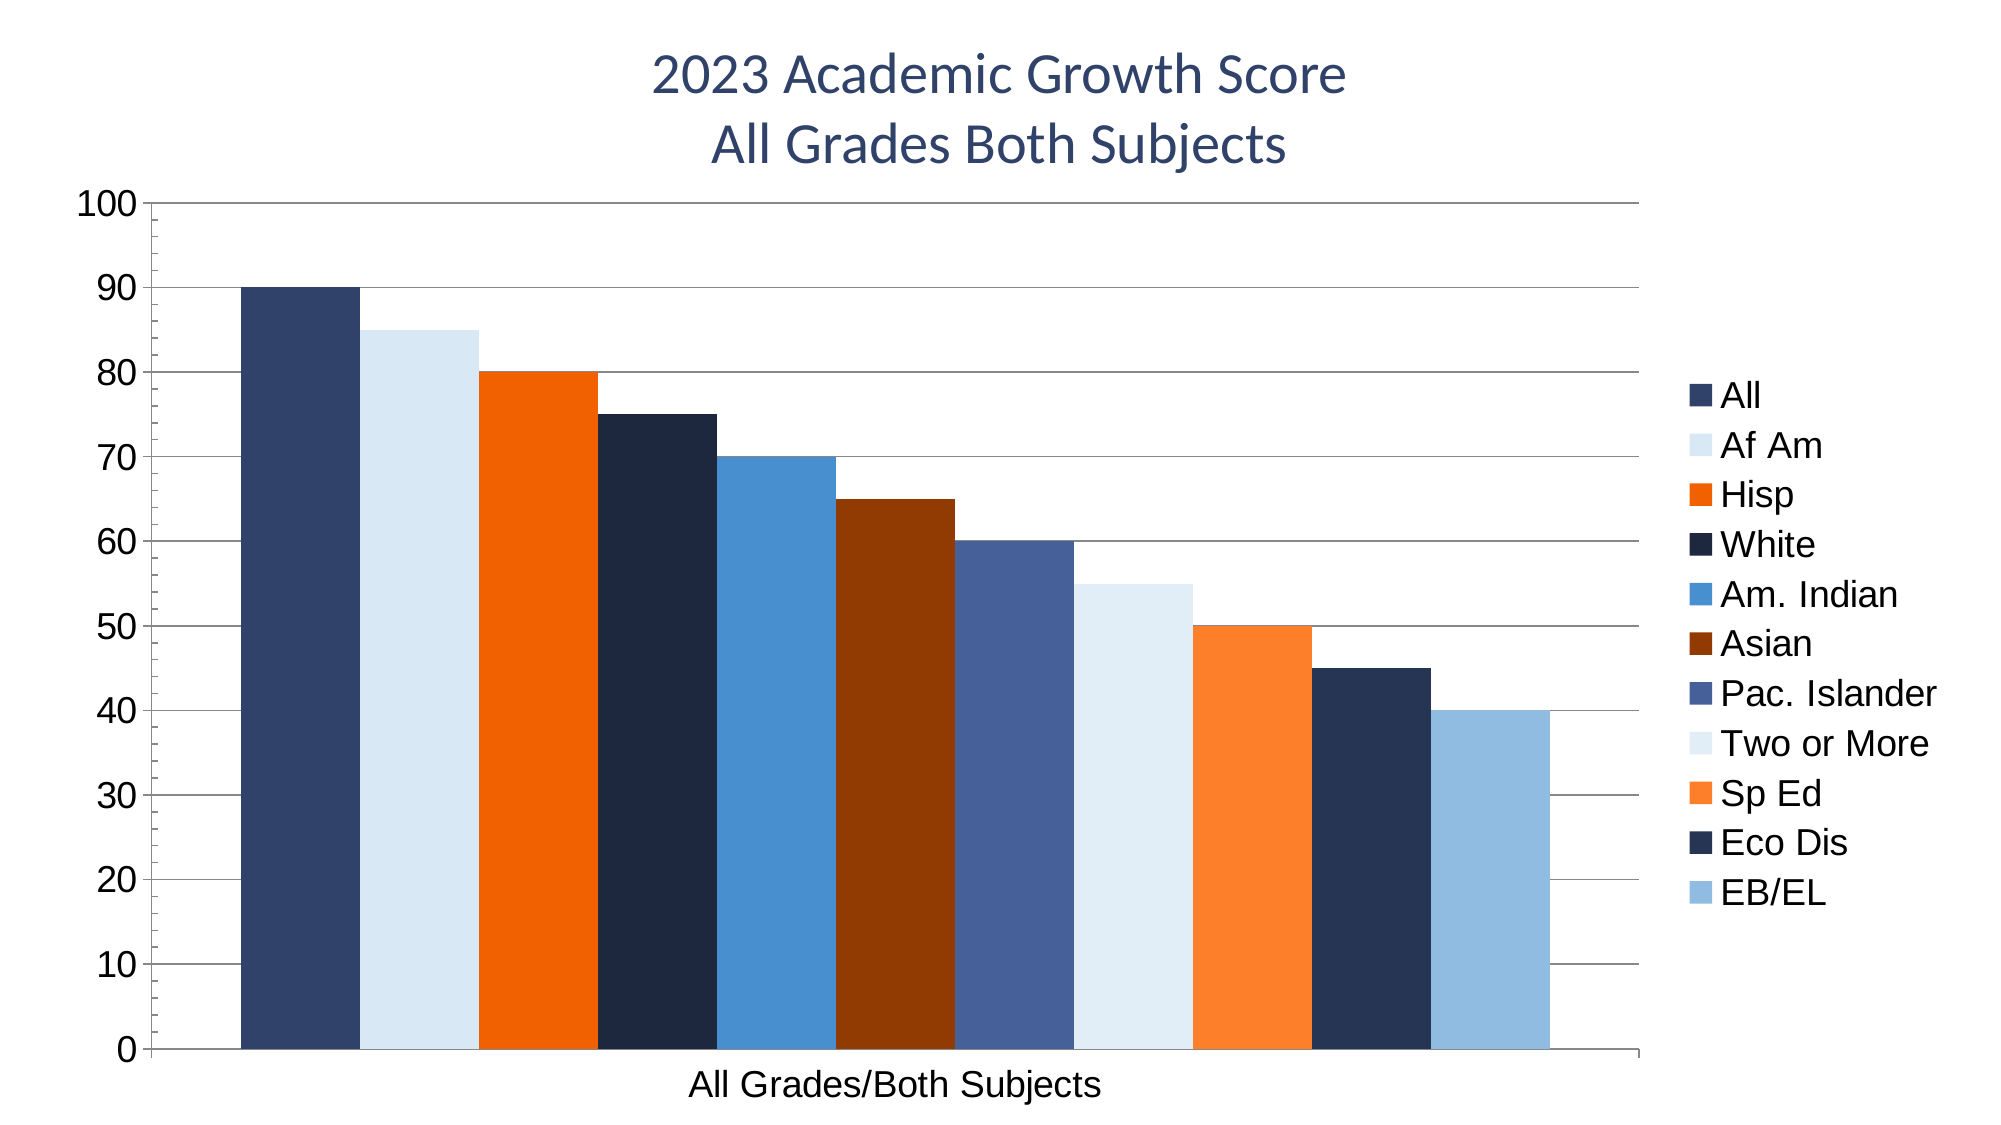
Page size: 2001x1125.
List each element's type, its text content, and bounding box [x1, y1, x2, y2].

text_box 2023 Academic Growth Score All Grades Both Subjects [249, 49, 1750, 160]
chart [37, 162, 1963, 1125]
